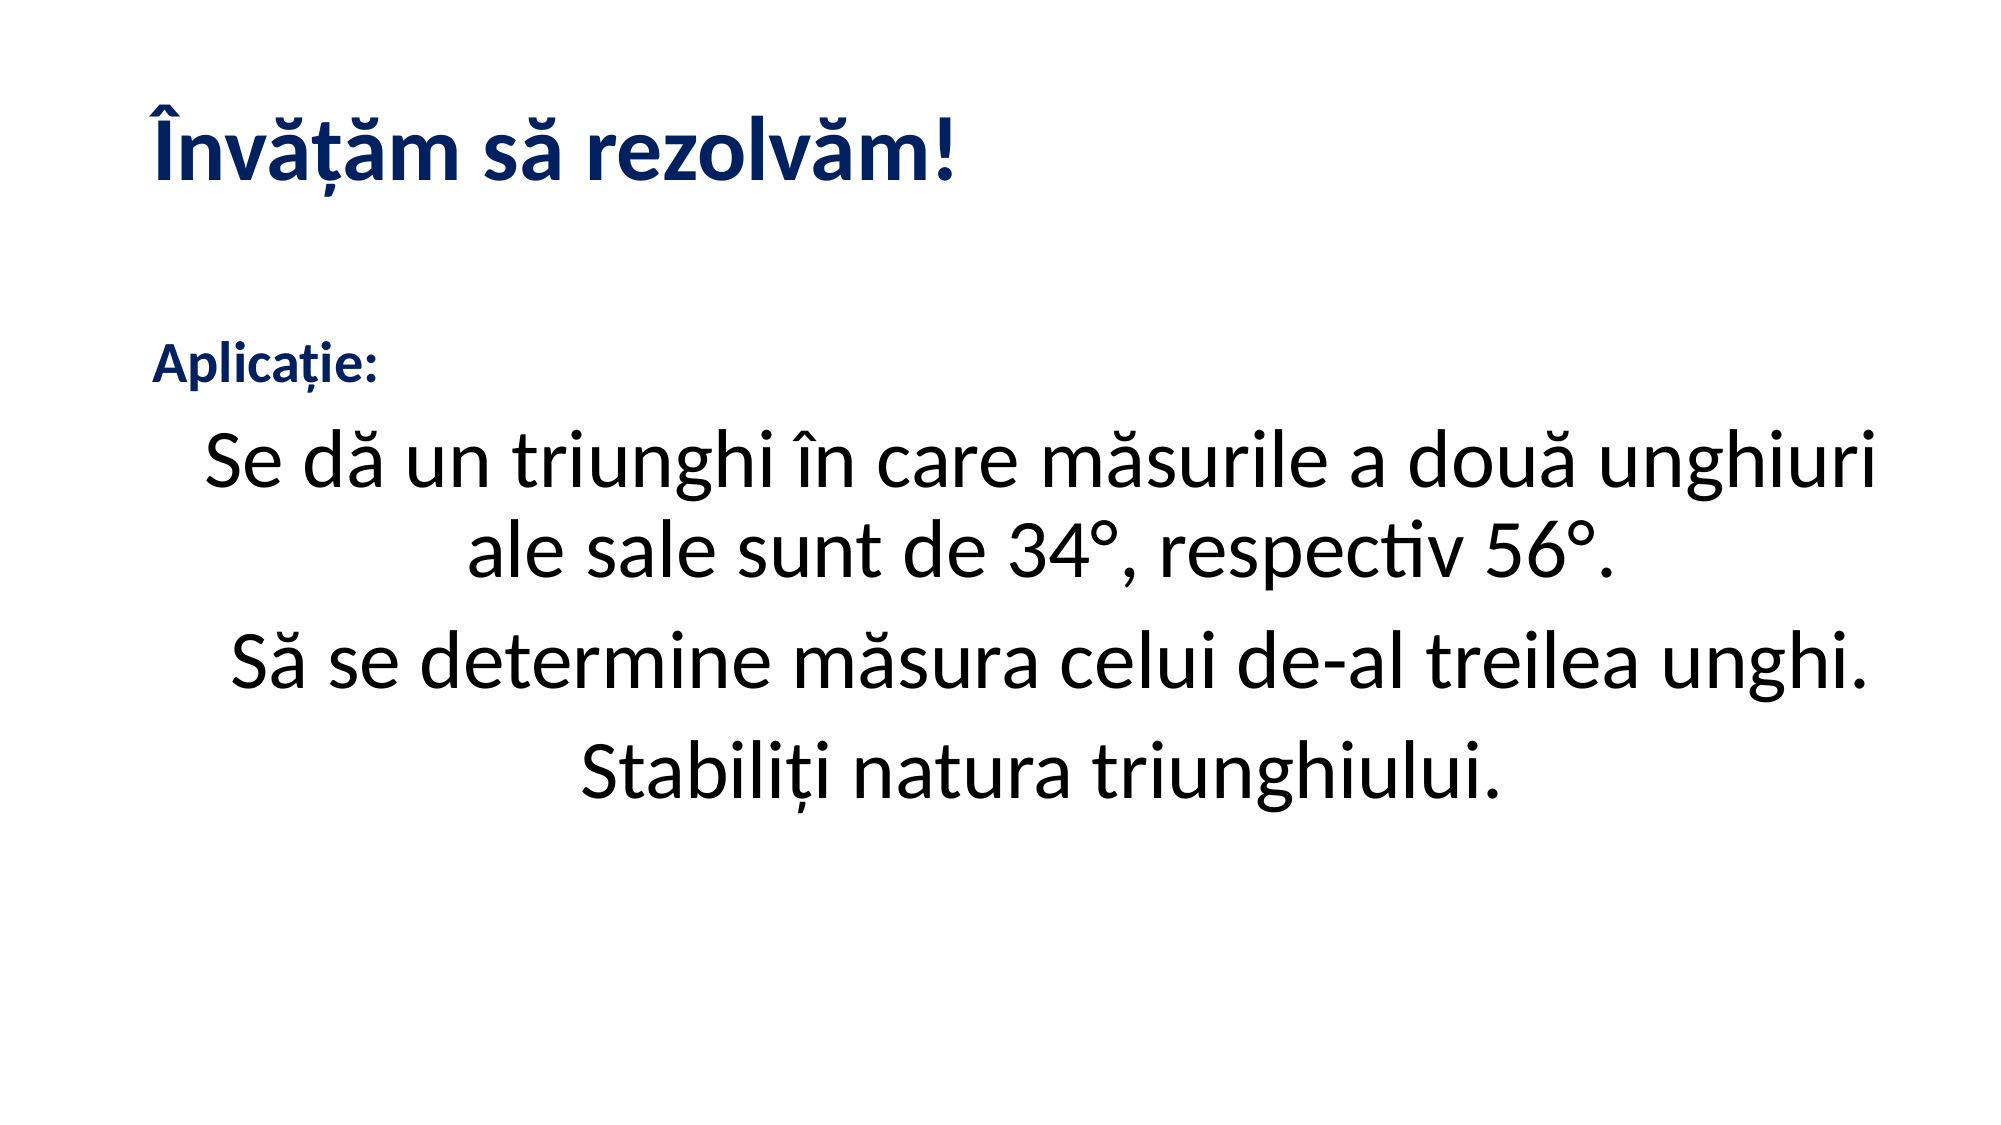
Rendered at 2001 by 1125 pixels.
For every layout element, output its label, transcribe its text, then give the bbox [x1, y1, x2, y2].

title Învățăm să rezolvăm! [137, 59, 1863, 242]
list Aplicație: Se dă un triunghi în care măsurile a două unghiuri ale sale sunt de 34°, respectiv 56°. Să se determine măsura celui de-al treilea unghi. Stabiliți natura triunghiului. [137, 324, 1947, 1014]
